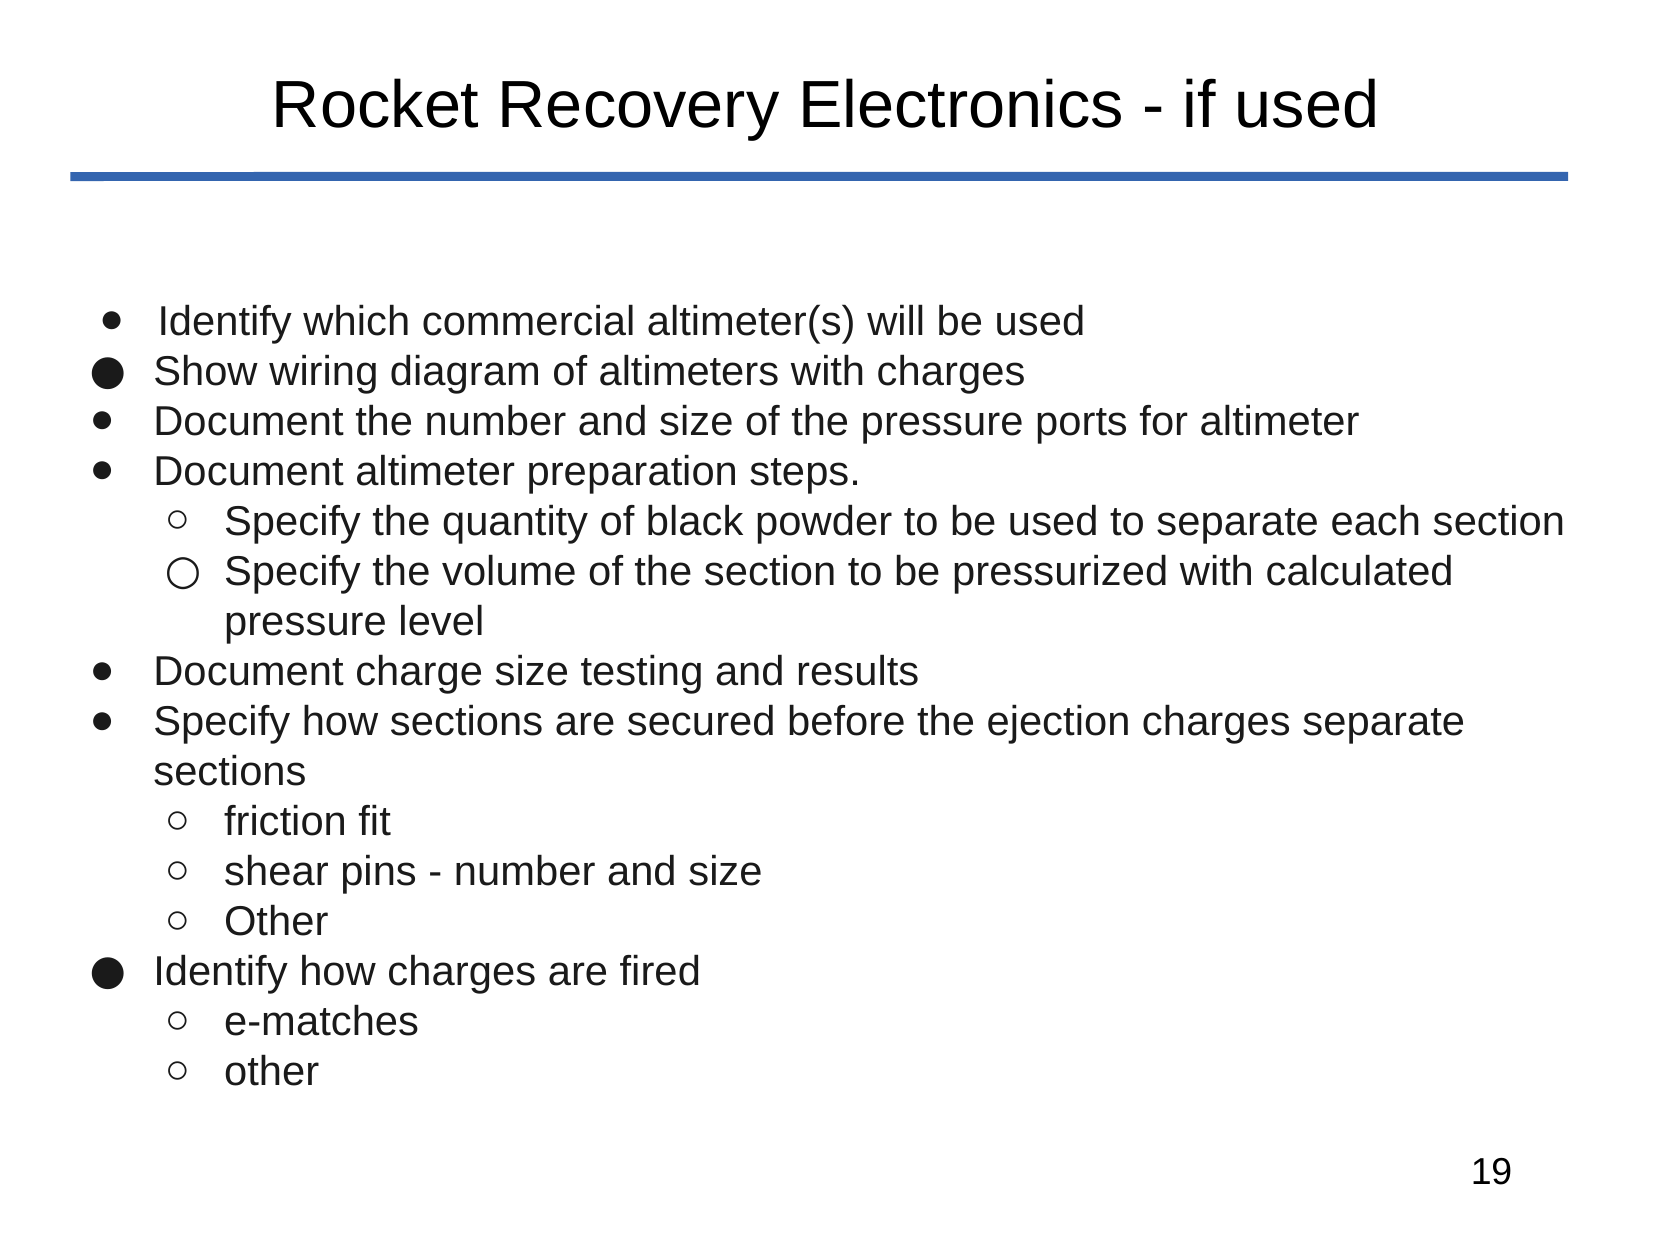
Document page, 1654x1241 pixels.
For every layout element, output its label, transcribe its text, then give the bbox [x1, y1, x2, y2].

slide_number ‹#› [1452, 1129, 1571, 1215]
title Rocket Recovery Electronics - if used [82, 49, 1570, 157]
list Identify which commercial altimeter(s) will be used Show wiring diagram of altimeters with charges Document the number and size of the pressure ports for altimeter Document altimeter preparation steps. Specify the quantity of black powder to be used to separate each section Specify the volume of the section to be pressurized with calculated pressure level Document charge size testing and results Specify how sections are secured before the ejection charges separate sections friction fit shear pins - number and size Other Identify how charges are fired e-matches other [82, 290, 1570, 1109]
